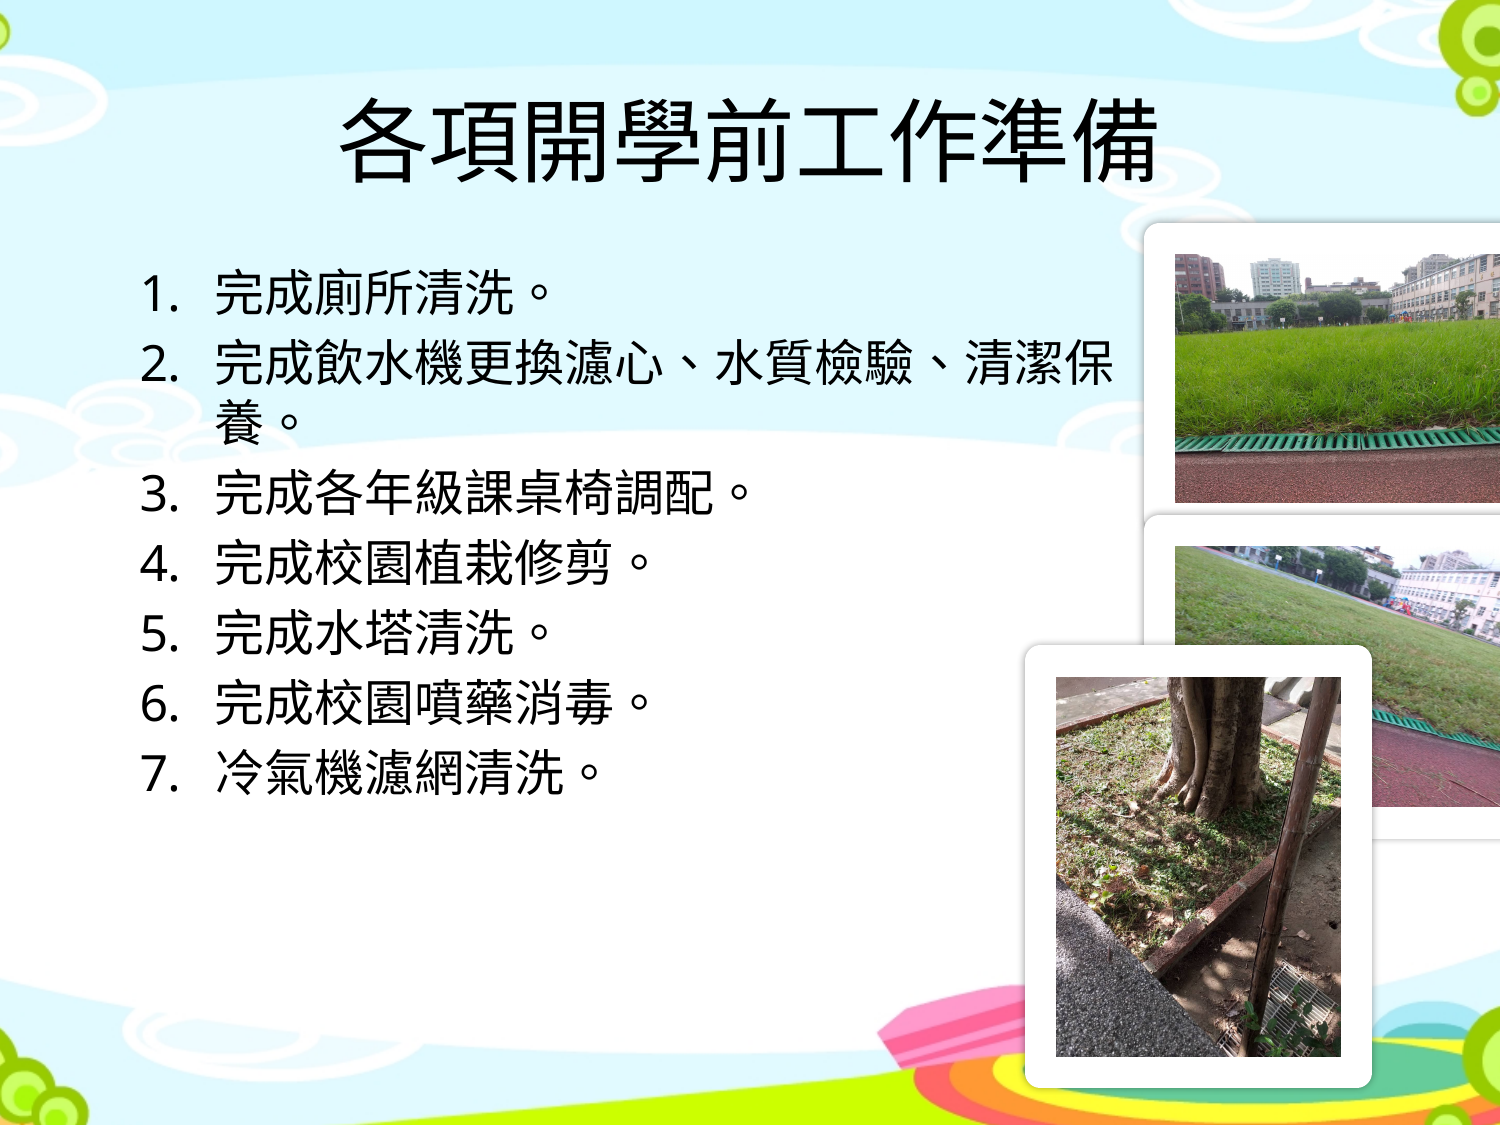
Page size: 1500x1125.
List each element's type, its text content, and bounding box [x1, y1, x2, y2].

list 完成廁所清洗。 完成飲水機更換濾心、水質檢驗、清潔保養。 完成各年級課桌椅調配。 完成校園植栽修剪。 完成水塔清洗。 完成校園噴藥消毒。 冷氣機濾網清洗。 [0, 253, 1138, 976]
picture [0, 0, 1500, 253]
picture [1174, 253, 1500, 503]
picture [0, 839, 1500, 1125]
title 各項開學前工作準備 [75, 45, 1425, 233]
picture [1055, 545, 1500, 1057]
